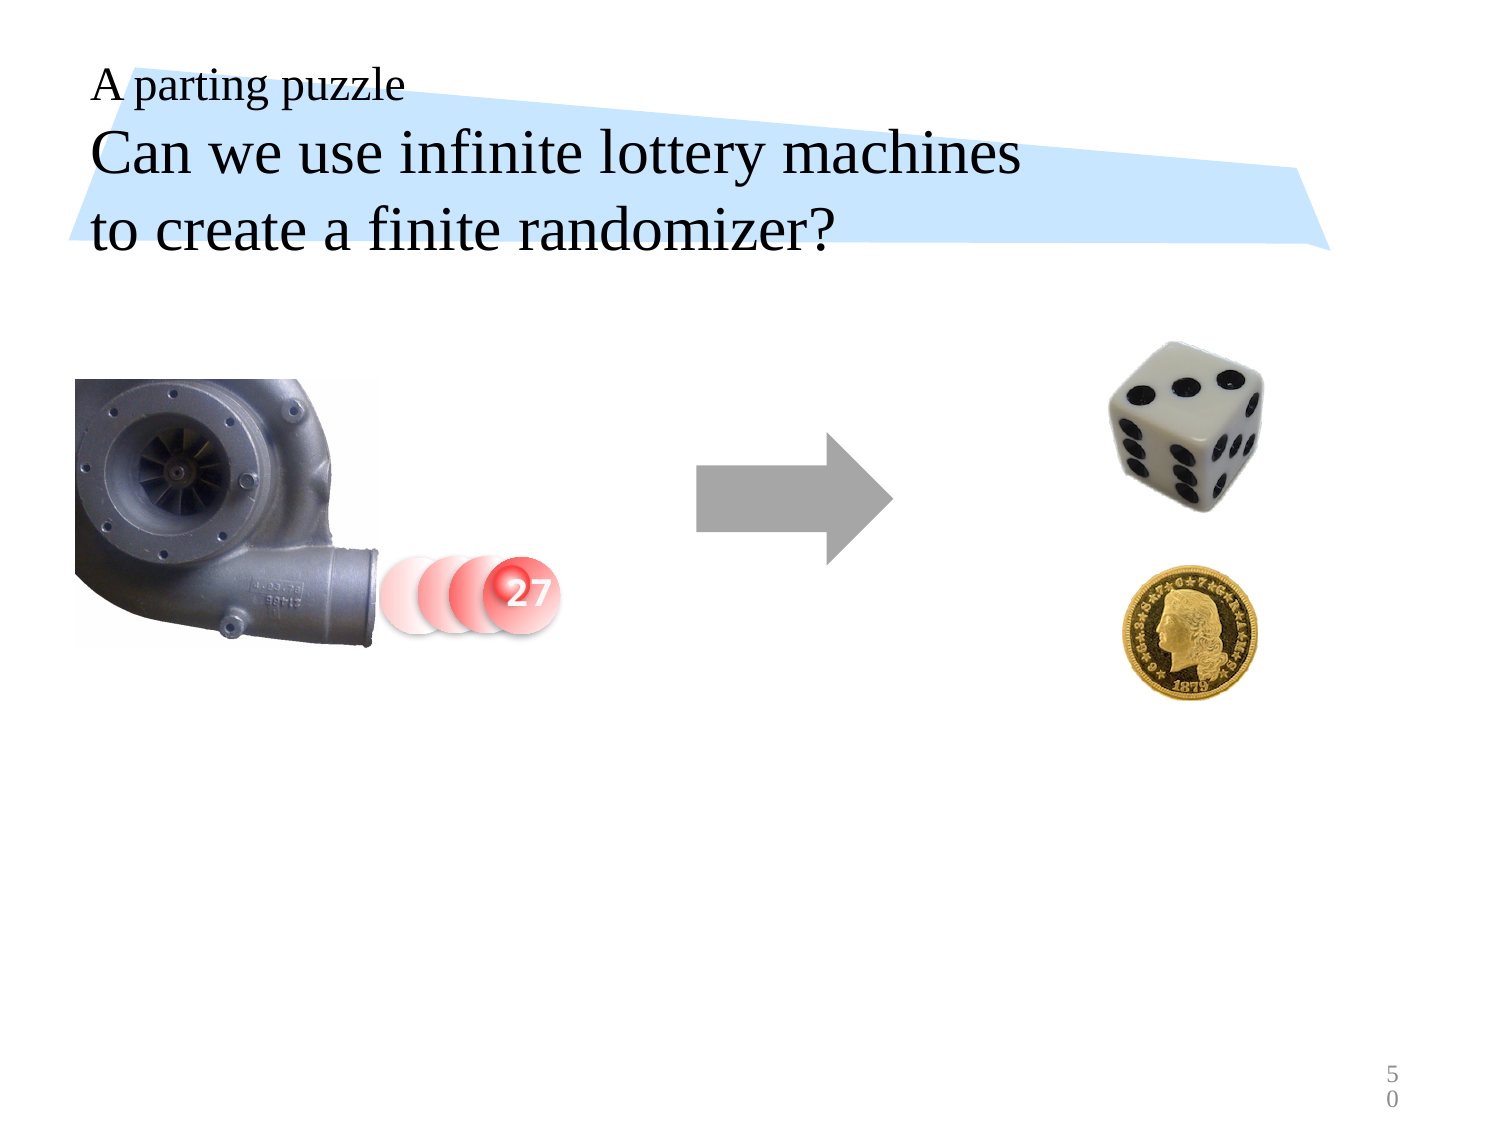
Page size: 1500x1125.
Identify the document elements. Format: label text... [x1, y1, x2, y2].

title A parting puzzle Can we use infinite lottery machines to create a finite randomizer? [75, 45, 1425, 271]
text_box [694, 429, 896, 568]
picture [1106, 337, 1266, 515]
text_box [66, 217, 75, 243]
slide_number 50 [1371, 1042, 1425, 1103]
picture [1122, 565, 1258, 701]
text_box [74, 379, 566, 650]
